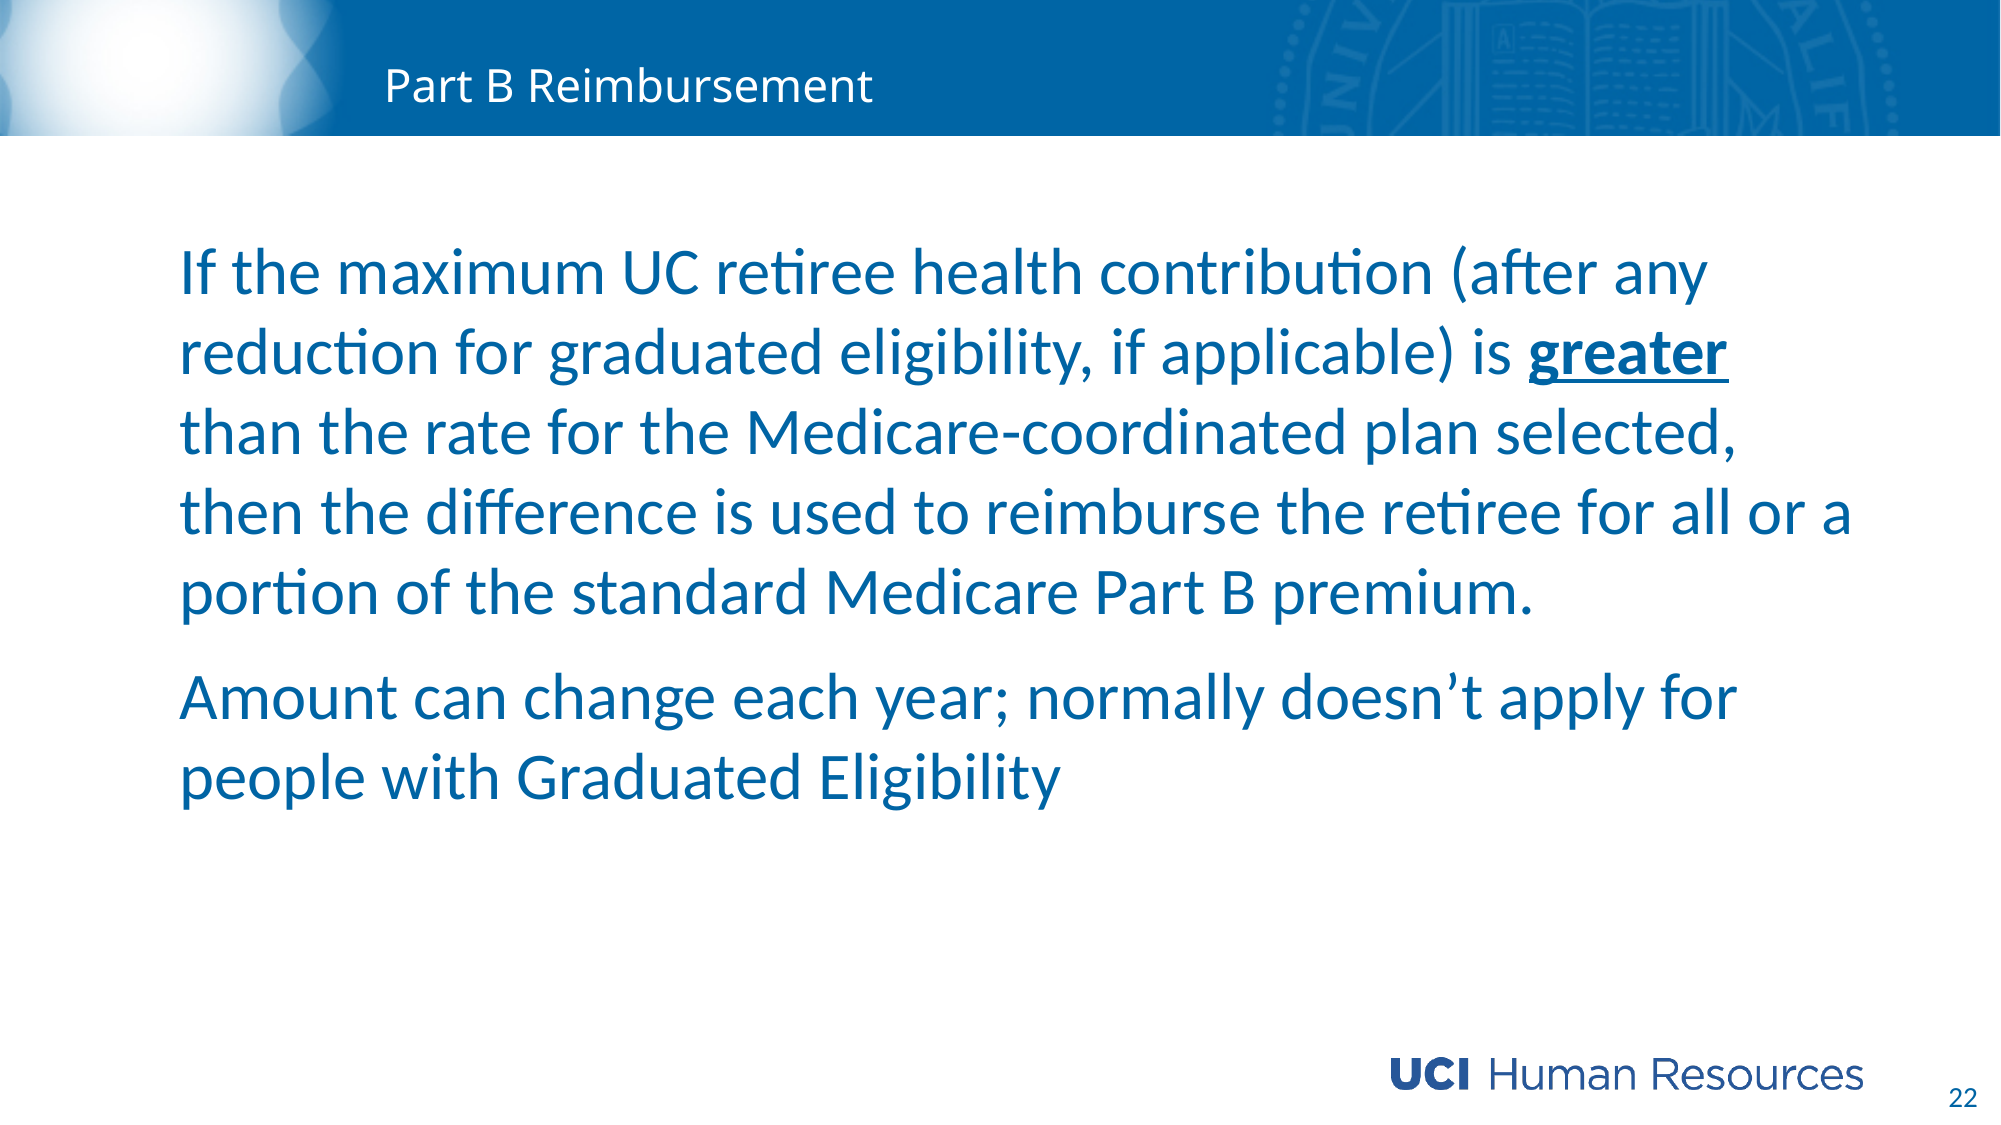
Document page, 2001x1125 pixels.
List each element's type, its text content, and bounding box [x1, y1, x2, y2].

picture [0, 0, 2001, 136]
text_box If the maximum UC retiree health contribution (after any reduction for graduated eligibility, if applicable) is greater than the rate for the Medicare-coordinated plan selected, then the difference is used to reimburse the retiree for all or a portion of the standard Medicare Part B premium. Amount can change each year; normally doesn’t apply for people with Graduated Eligibility [14, 220, 1870, 820]
picture [1391, 1057, 1863, 1090]
slide_number 22 [1933, 1070, 2000, 1125]
title Part B Reimbursement [369, 54, 2000, 175]
